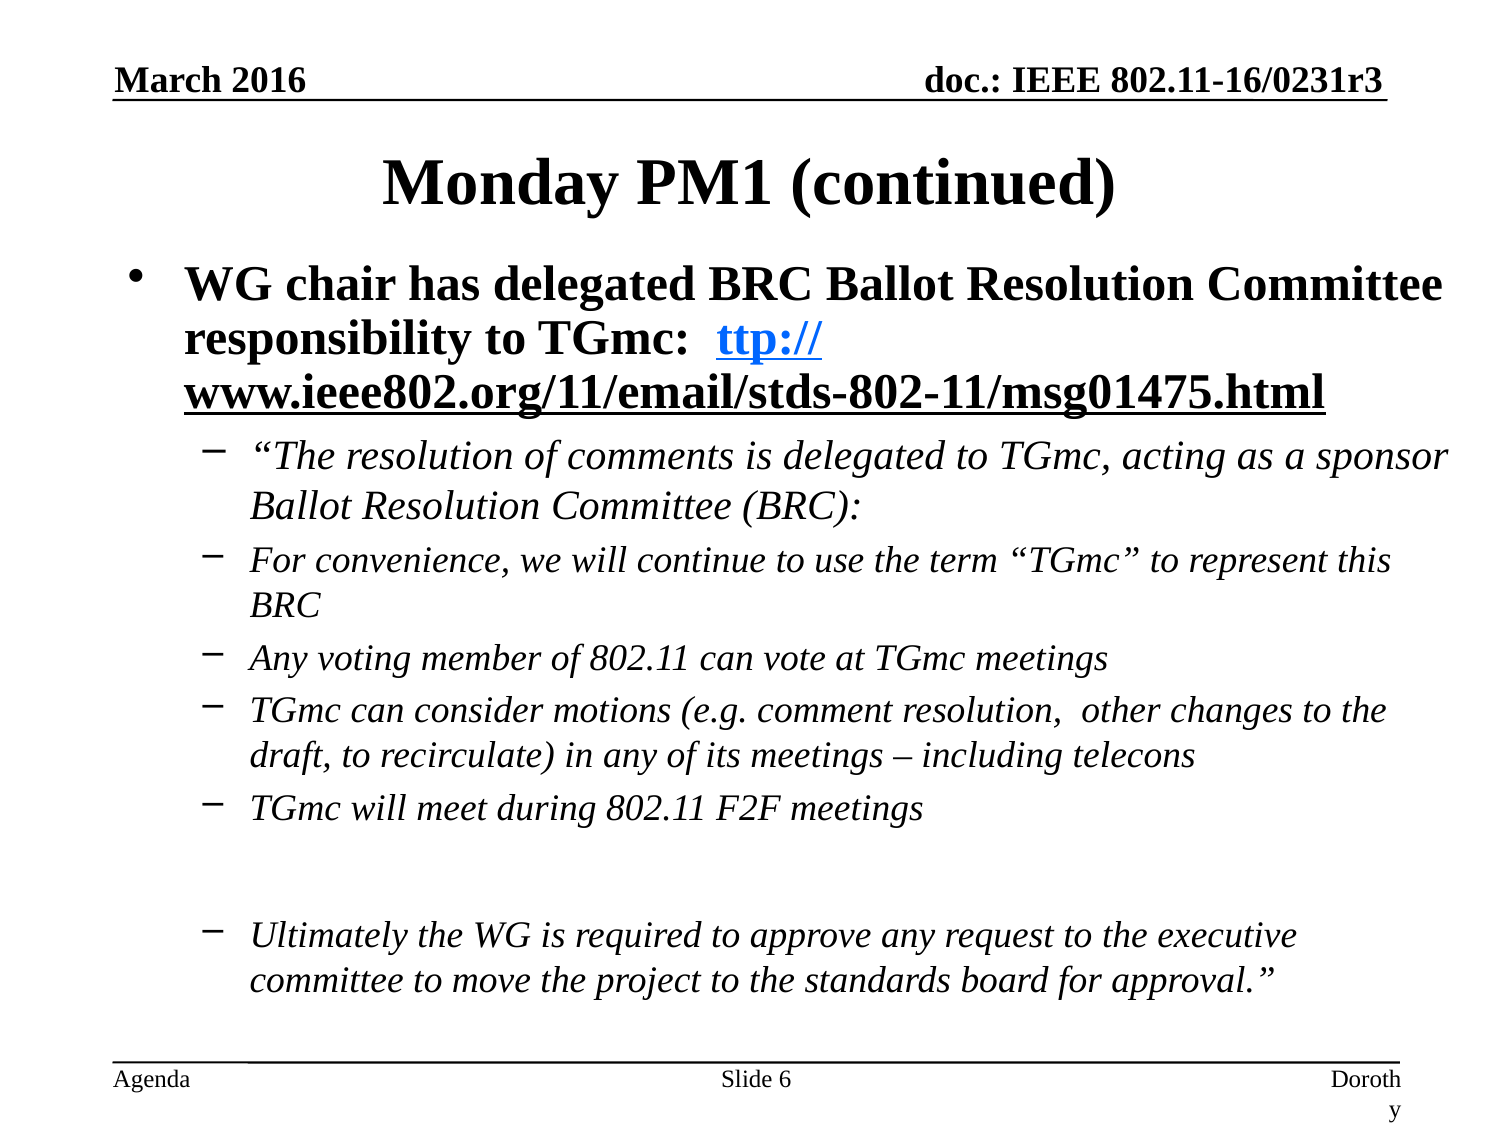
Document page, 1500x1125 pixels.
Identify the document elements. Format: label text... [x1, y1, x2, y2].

title Monday PM1 (continued) [112, 112, 1388, 249]
footer Dorothy Stanley, HPE [1325, 1062, 1402, 1093]
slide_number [114, 54, 425, 100]
list WG chair has delegated BRC Ballot Resolution Committee responsibility to TGmc: ttp://www.ieee802.org/11/email/stds-802-11/msg01475.html “The resolution of comments is delegated to TGmc, acting as a sponsor Ballot Resolution Committee (BRC): For convenience, we will continue to use the term “TGmc” to represent this BRC Any voting member of 802.11 can vote at TGmc meetings TGmc can consider motions (e.g. comment resolution, other changes to the draft, to recirculate) in any of its meetings – including telecons TGmc will meet during 802.11 F2F meetings Ultimately the WG is required to approve any request to the executive committee to move the project to the standards board for approval.” [112, 249, 1475, 1038]
slide_number Slide 6 [712, 1062, 800, 1093]
